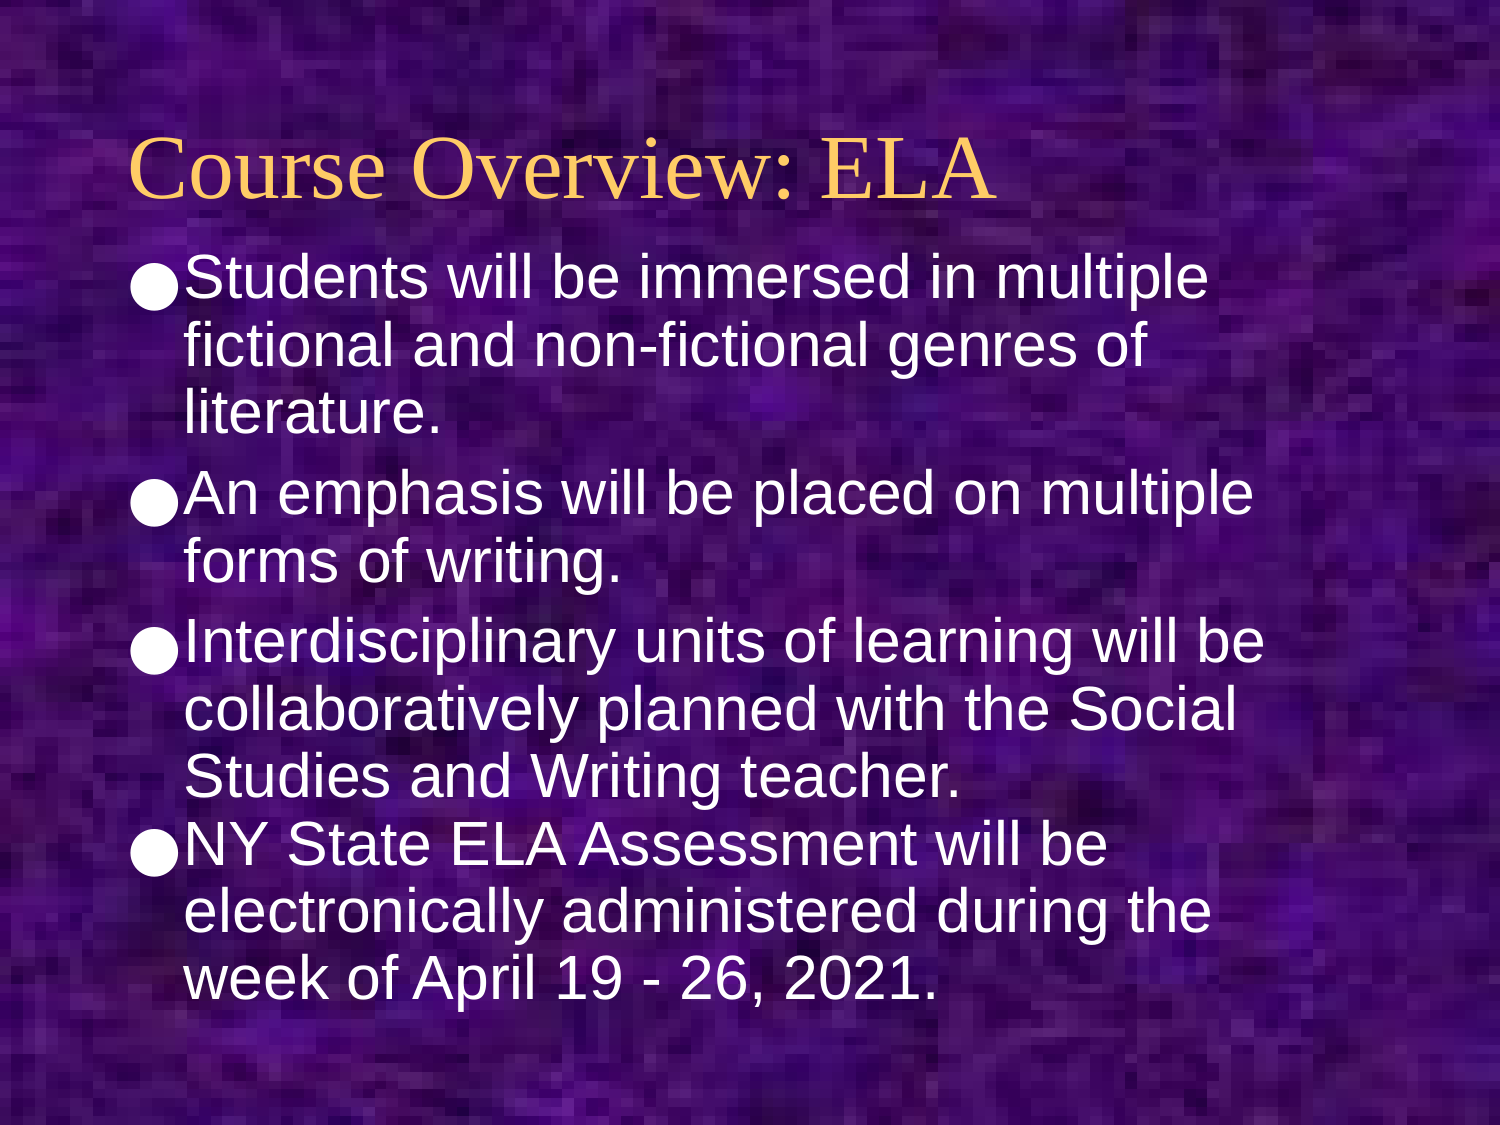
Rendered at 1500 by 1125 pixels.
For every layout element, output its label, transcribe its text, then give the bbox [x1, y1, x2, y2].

picture [0, 0, 1500, 1125]
list Students will be immersed in multiple fictional and non-fictional genres of literature. An emphasis will be placed on multiple forms of writing. Interdisciplinary units of learning will be collaboratively planned with the Social Studies and Writing teacher. NY State ELA Assessment will be electronically administered during the week of April 19 - 26, 2021. [112, 237, 1388, 1013]
title Course Overview: ELA [112, 87, 1388, 237]
